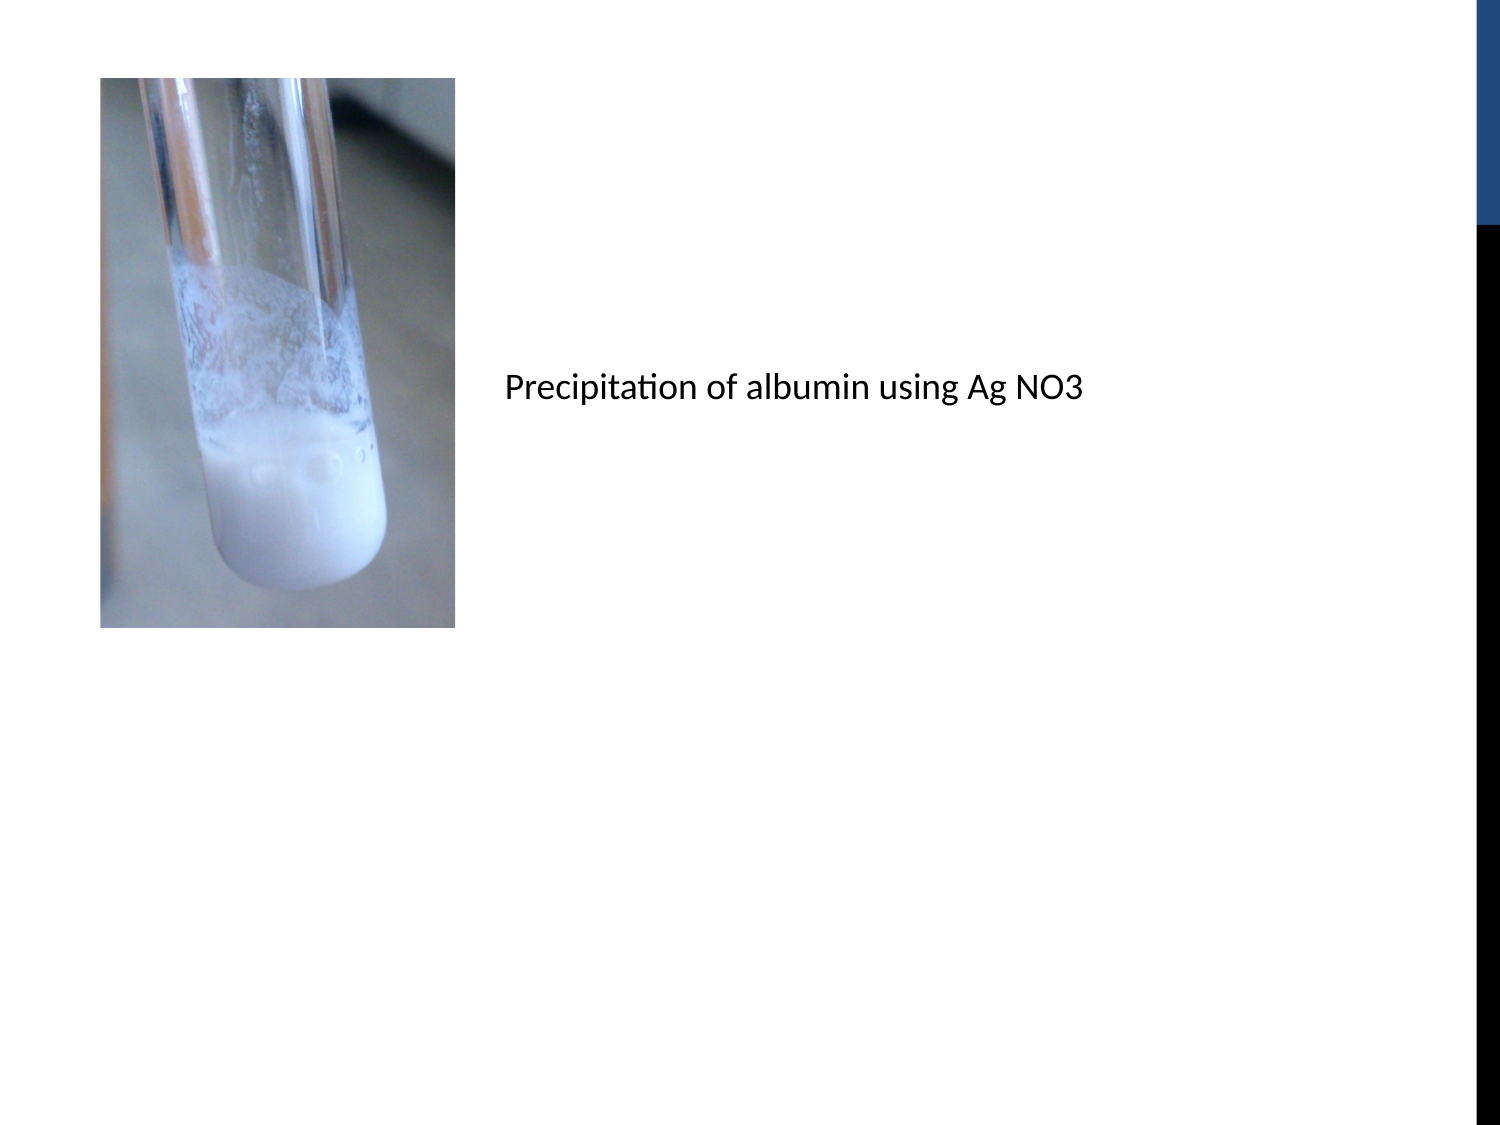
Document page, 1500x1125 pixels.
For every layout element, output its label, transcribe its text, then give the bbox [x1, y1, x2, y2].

picture [99, 77, 456, 629]
text_box Precipitation of albumin using Ag NO3 [490, 354, 1500, 415]
